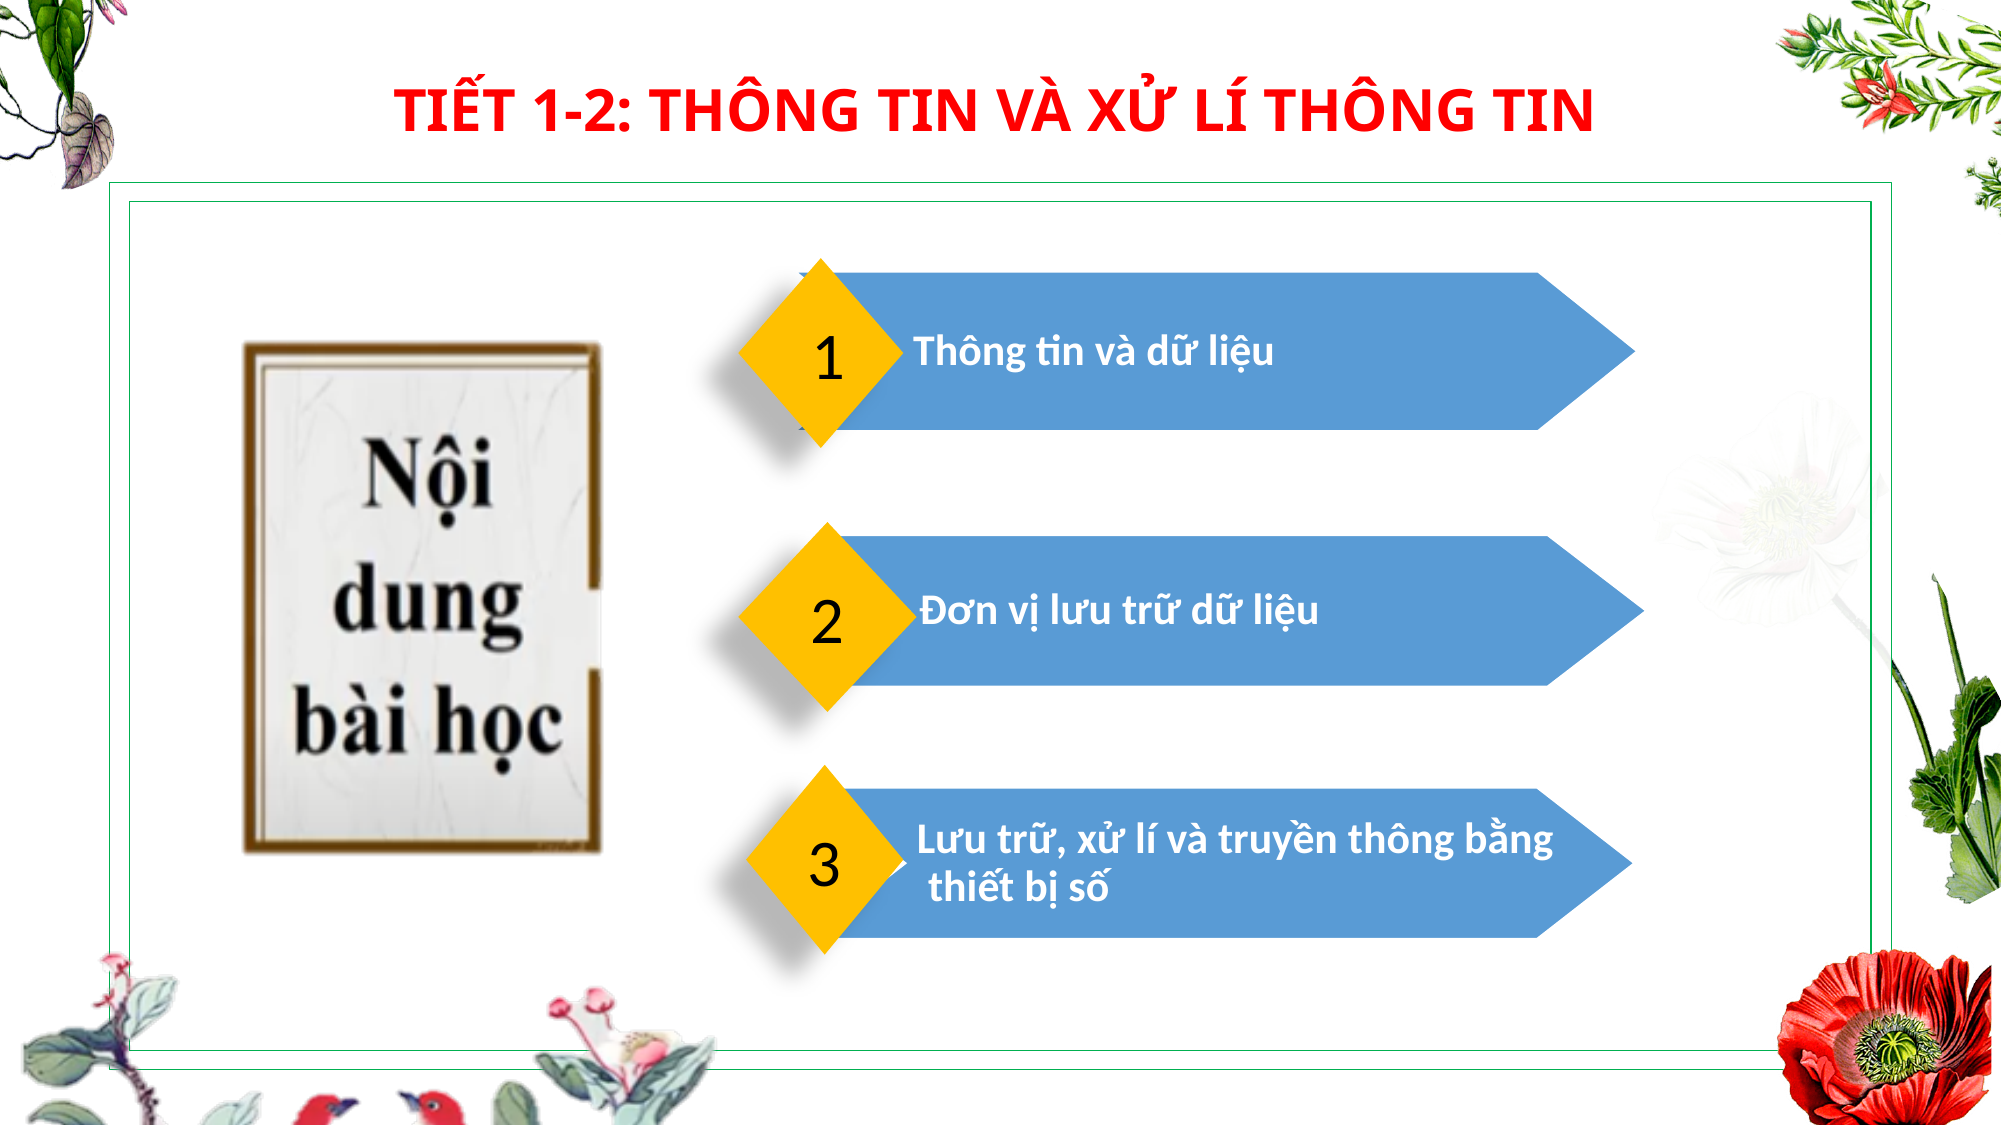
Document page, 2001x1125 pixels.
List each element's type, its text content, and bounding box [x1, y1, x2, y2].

picture [14, 0, 2001, 1125]
text_box TIẾT 1-2: THÔNG TIN VÀ XỬ LÍ THÔNG TIN [165, 62, 1933, 163]
picture [216, 316, 651, 884]
picture [0, 0, 167, 253]
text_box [794, 271, 1647, 935]
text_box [109, 182, 1892, 935]
